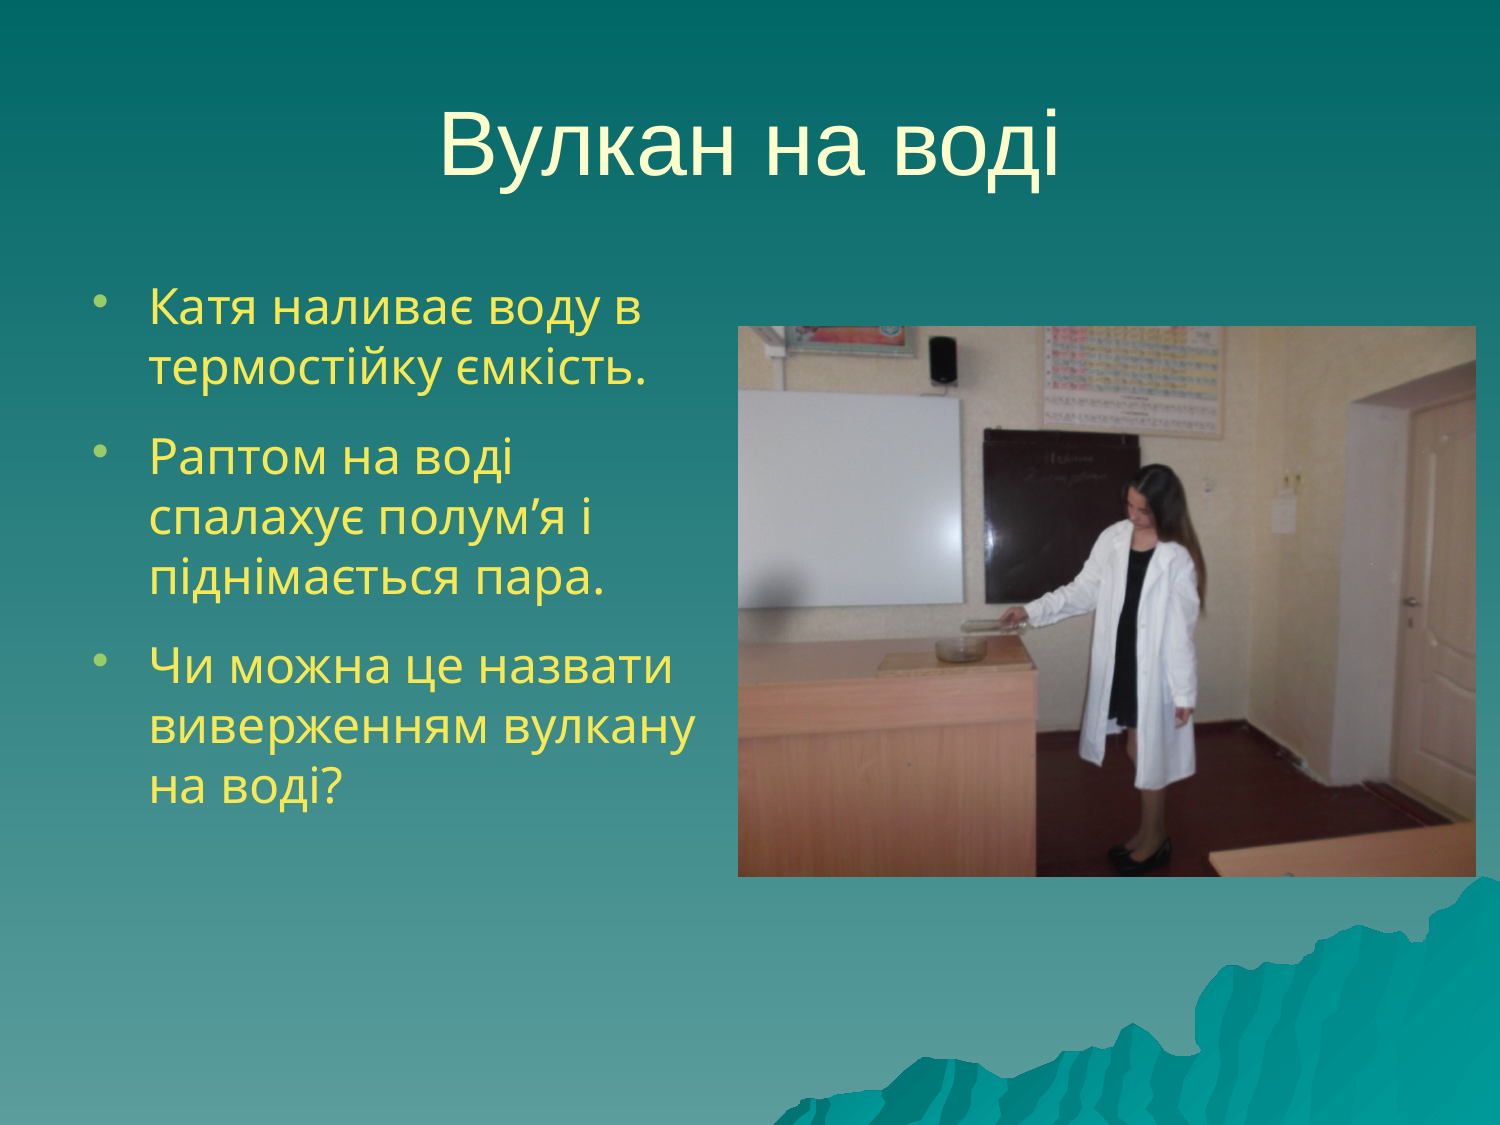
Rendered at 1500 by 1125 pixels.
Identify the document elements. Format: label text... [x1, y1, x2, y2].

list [737, 325, 1476, 877]
list Катя наливає воду в термостійку ємкість. Раптом на воді спалахує полум’я і піднімається пара. Чи можна це назвати виверженням вулкану на воді? [76, 266, 740, 1011]
title Вулкан на воді [74, 45, 1426, 233]
